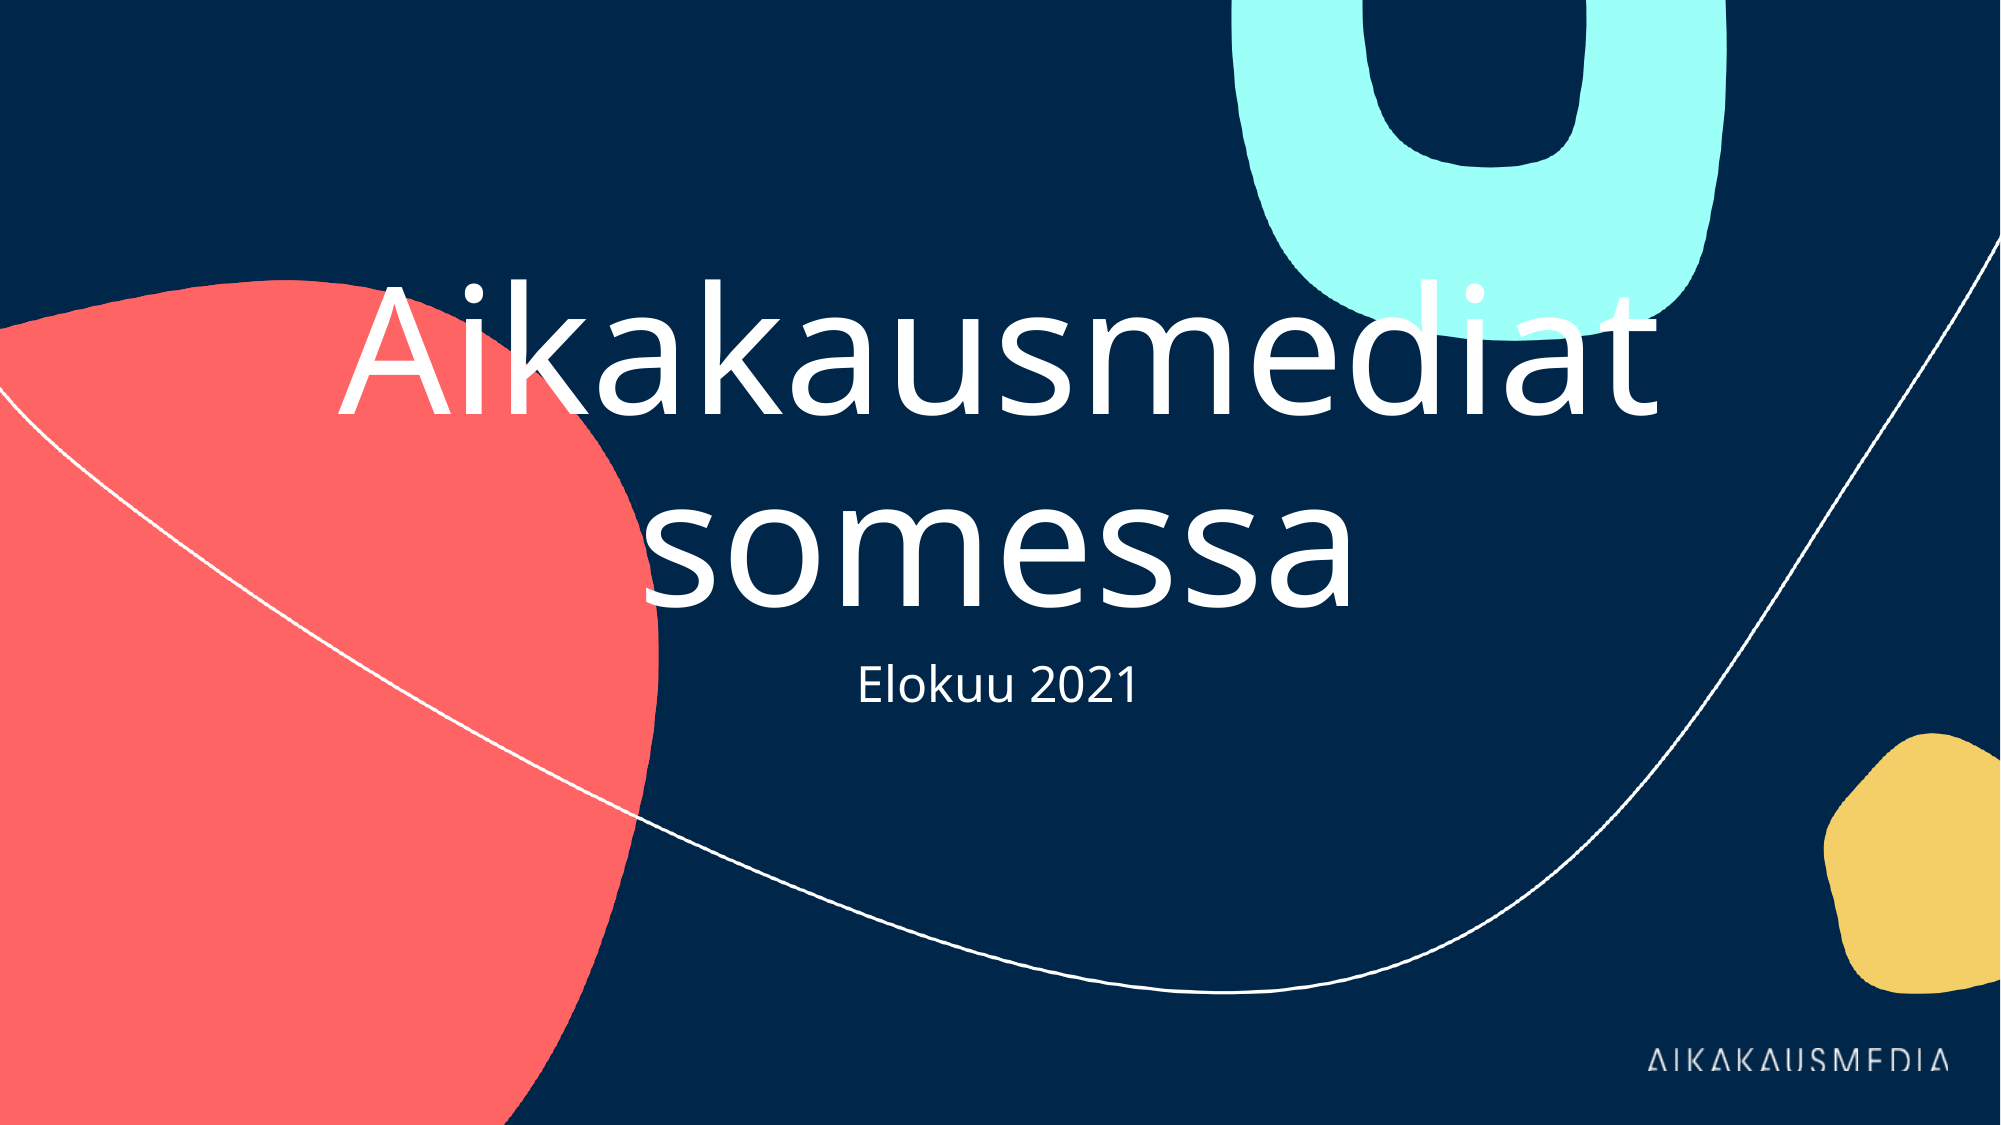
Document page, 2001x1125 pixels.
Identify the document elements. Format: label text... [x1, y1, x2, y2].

title Aikakausmediat somessa [249, 260, 1750, 651]
subtitle Elokuu 2021 [249, 651, 1750, 924]
